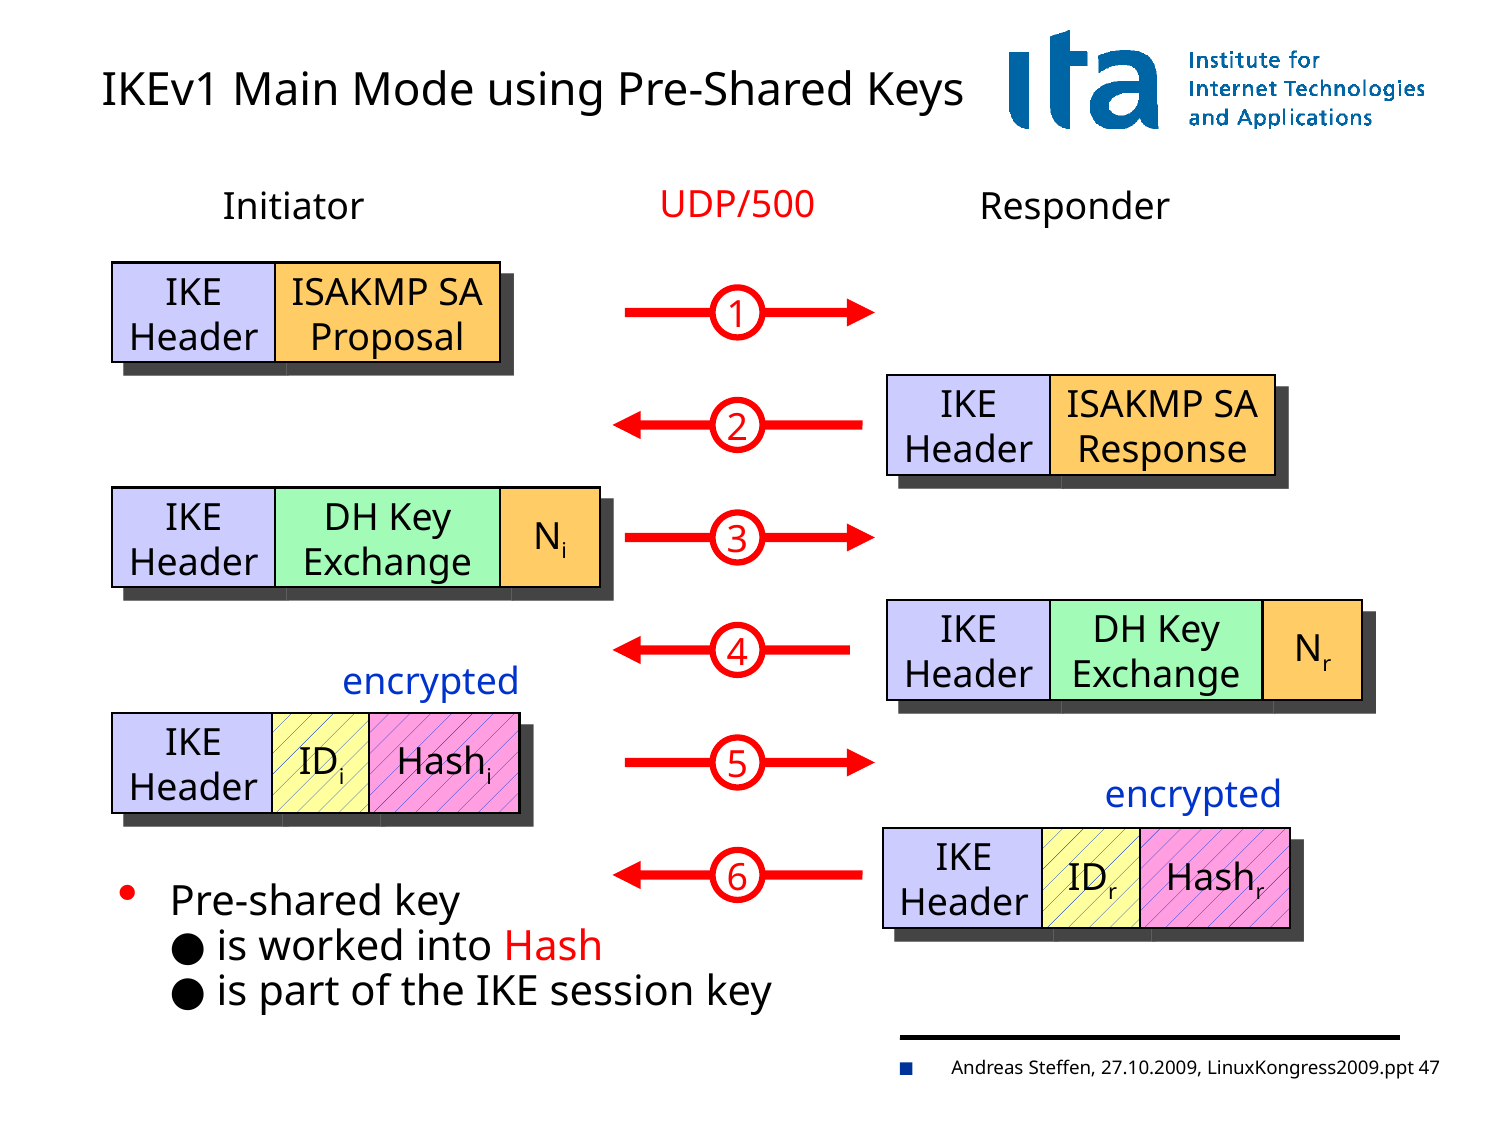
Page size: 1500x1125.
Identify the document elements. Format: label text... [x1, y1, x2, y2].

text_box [112, 262, 876, 363]
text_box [111, 649, 876, 814]
text_box [899, 1062, 913, 1075]
list Pre-shared key ● is worked into Hash ● is part of the IKE session key [102, 872, 846, 1032]
picture [1009, 30, 1424, 129]
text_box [612, 762, 1301, 929]
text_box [612, 599, 1363, 701]
title IKEv1 Main Mode using Pre-Shared Keys [86, 36, 1058, 138]
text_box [199, 172, 1201, 235]
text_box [612, 374, 1276, 476]
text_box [112, 487, 876, 588]
